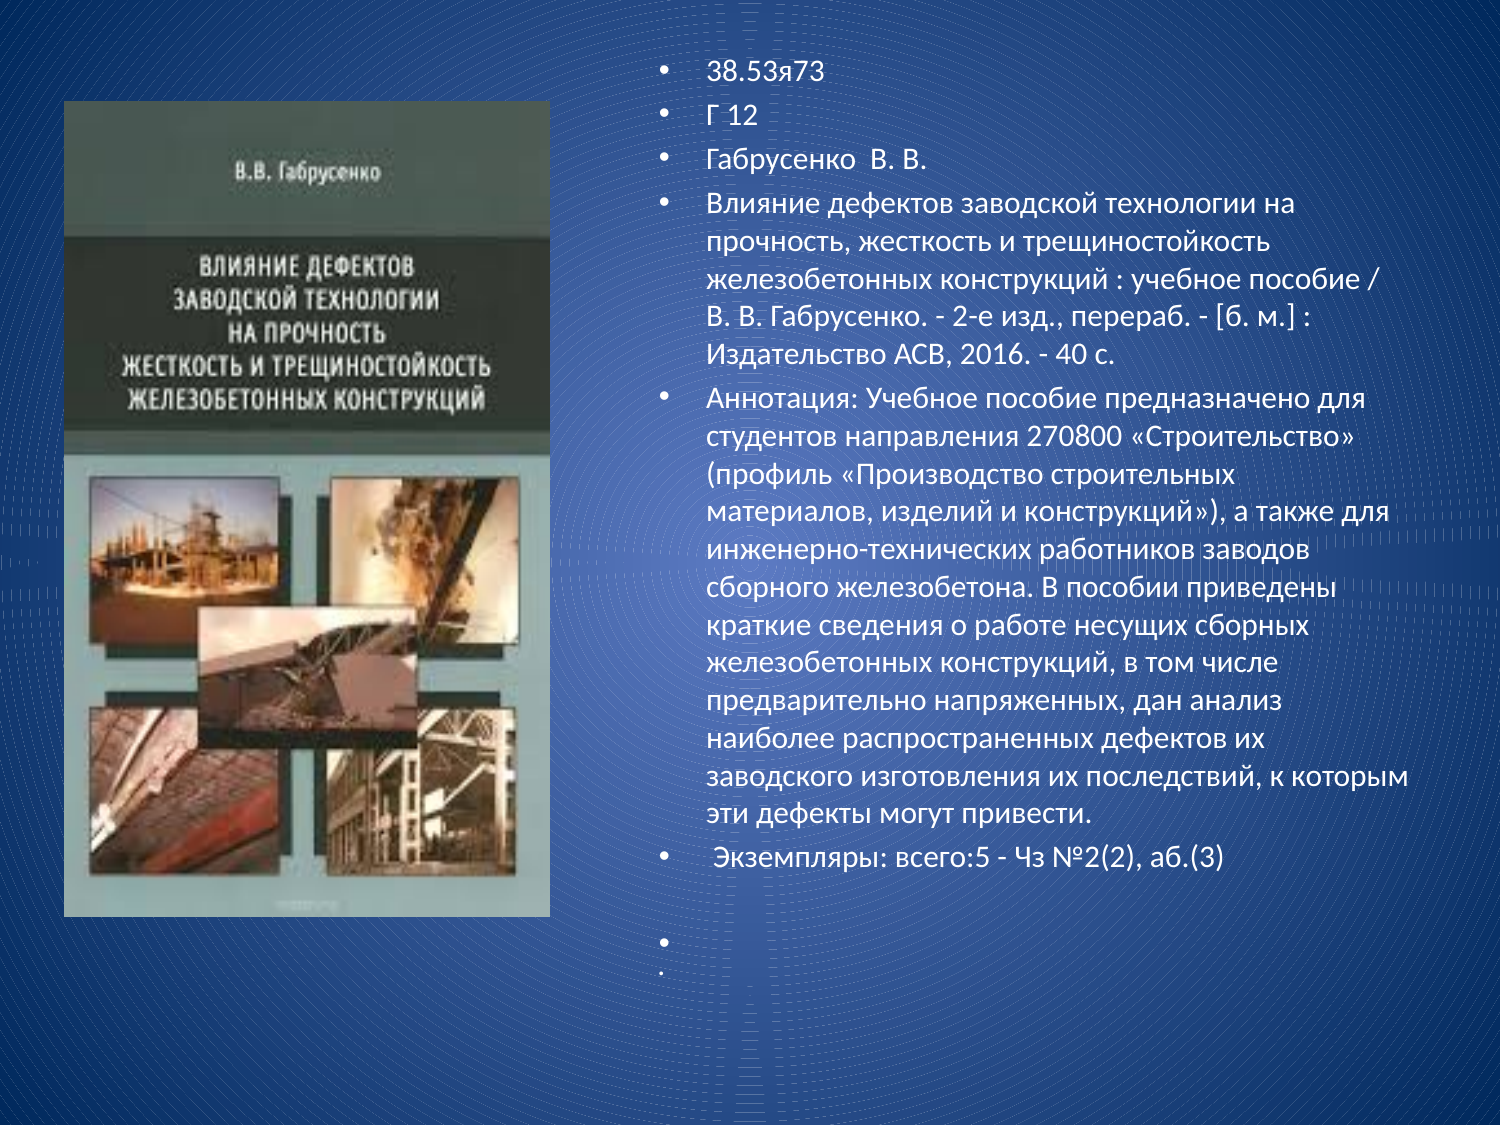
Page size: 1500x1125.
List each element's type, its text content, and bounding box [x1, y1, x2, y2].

picture [64, 101, 550, 918]
list 38.53я73 Г 12 Габрусенко В. В. Влияние дефектов заводской технологии на прочность, жесткость и трещиностойкость железобетонных конструкций : учебное пособие / В. В. Габрусенко. - 2-е изд., перераб. - [б. м.] : Издательство АСВ, 2016. - 40 с. Аннотация: Учебное пособие предназначено для студентов направления 270800 «Строительство» (профиль «Производство строительных материалов, изделий и конструкций»), а также для инженерно-технических работников заводов сборного железобетона. В пособии приведены краткие сведения о работе несущих сборных железобетонных конструкций, в том числе предварительно напряженных, дан анализ наиболее распространенных дефектов их заводского изготовления их последствий, к которым эти дефекты могут привести. Экземпляры: всего:5 - Чз №2(2), аб.(3) [643, 42, 1425, 1005]
